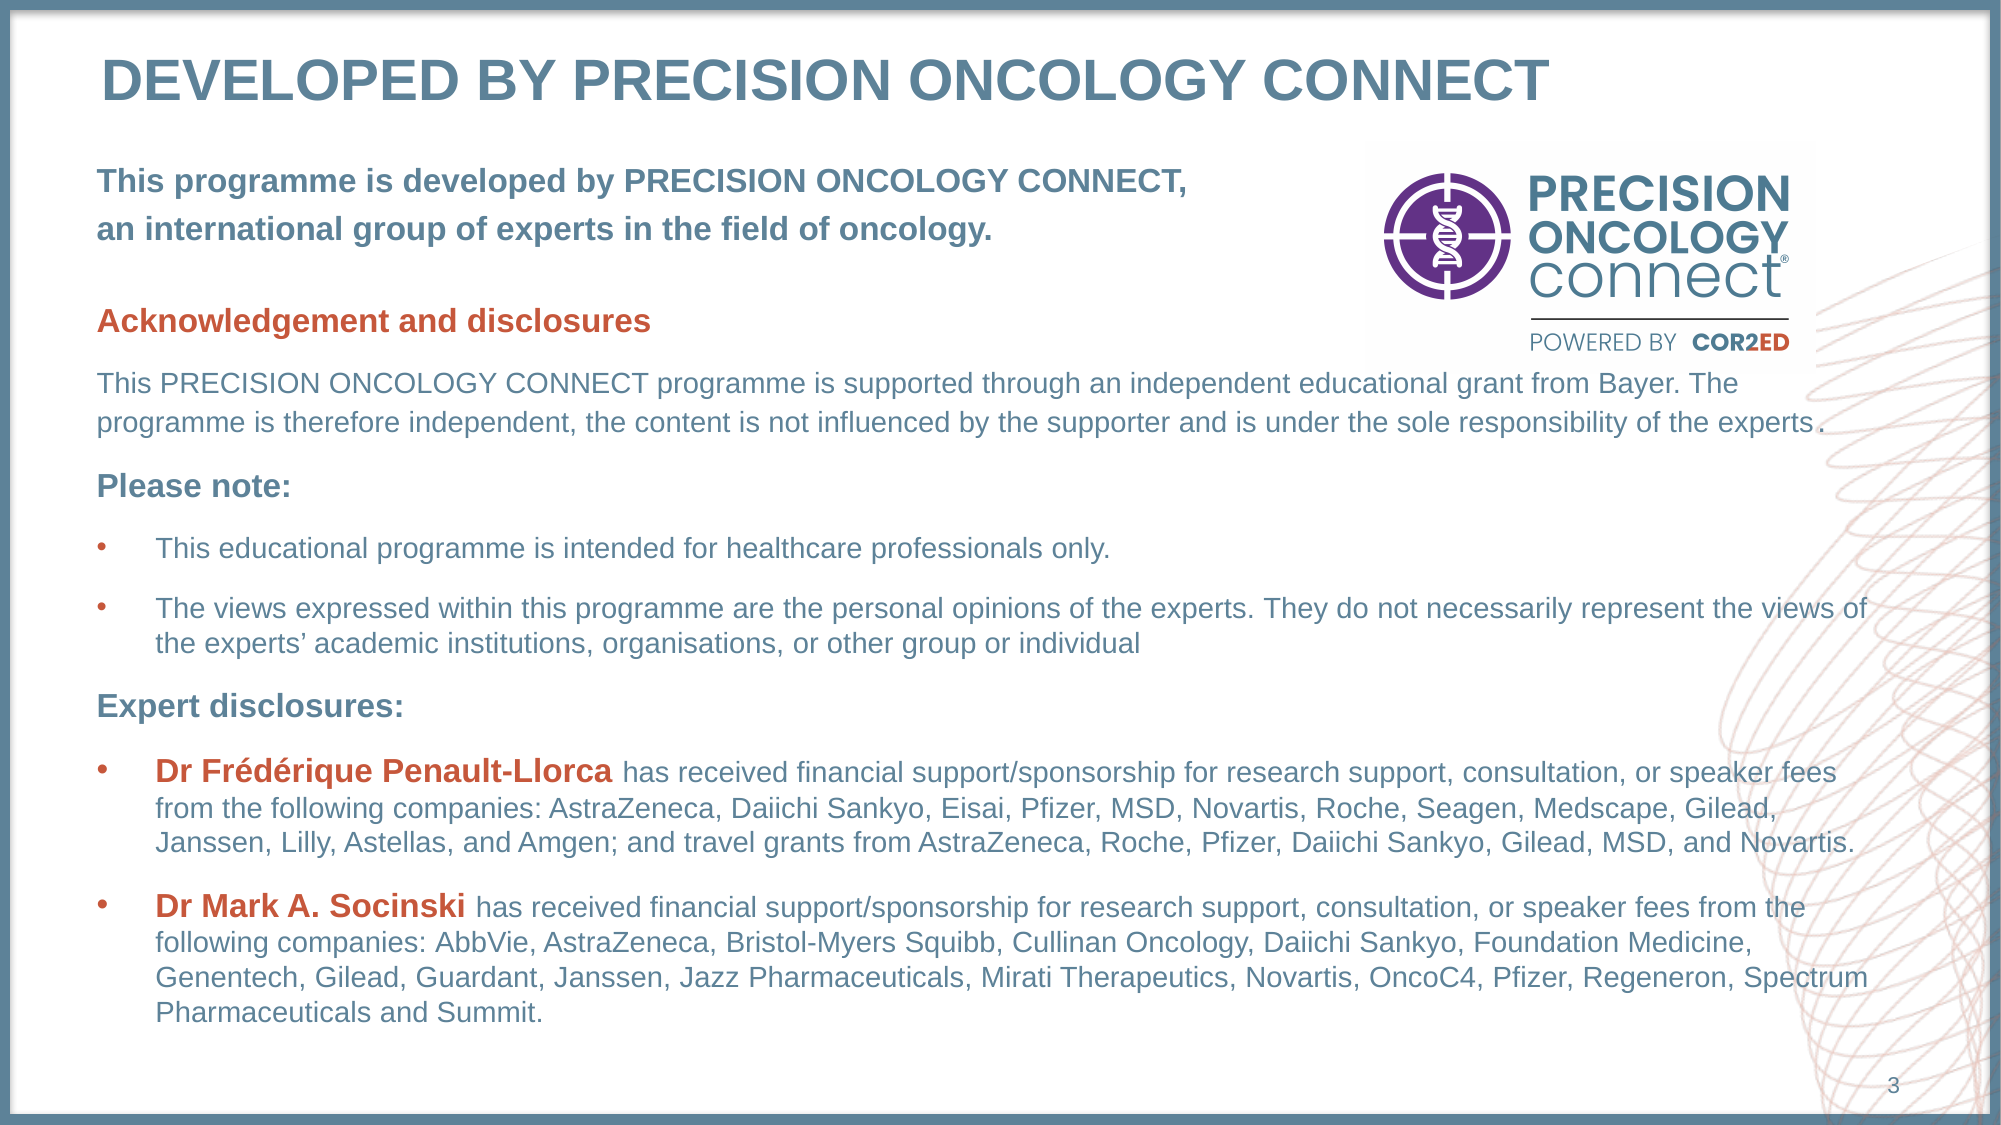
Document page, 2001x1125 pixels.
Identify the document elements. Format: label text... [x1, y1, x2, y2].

slide_number 3 [1771, 1054, 1900, 1115]
title Developed by PRECISION ONCOLOGY COnnect [101, 42, 1709, 185]
list This programme is developed by PRECISION ONCOLOGY CONNECT, an international group of experts in the field of oncology. Acknowledgement and disclosures This PRECISION ONCOLOGY CONNECT programme is supported through an independent educational grant from Bayer. The programme is therefore independent, the content is not influenced by the supporter and is under the sole responsibility of the experts. Please note: This educational programme is intended for healthcare professionals only. The views expressed within this programme are the personal opinions of the experts. They do not necessarily represent the views of the experts’ academic institutions, organisations, or other group or individual Expert disclosures: Dr Frédérique Penault-Llorca has received financial support/sponsorship for research support, consultation, or speaker fees from the following companies: AstraZeneca, Daiichi Sankyo, Eisai, Pfizer, MSD, Novartis, Roche, Seagen, Medscape, Gilead, Janssen, Lilly, Astellas, and Amgen; and travel grants from AstraZeneca, Roche, Pfizer, Daiichi Sankyo, Gilead, MSD, and Novartis. Dr Mark A. Socinski has received financial support/sponsorship for research support, consultation, or speaker fees from the following companies: AbbVie, AstraZeneca, Bristol-Myers Squibb, Cullinan Oncology, Daiichi Sankyo, Foundation Medicine, Genentech, Gilead, Guardant, Janssen, Jazz Pharmaceuticals, Mirati Therapeutics, Novartis, OncoC4, Pfizer, Regeneron, Spectrum Pharmaceuticals and Summit. [96, 151, 1896, 898]
picture [1365, 141, 1816, 374]
